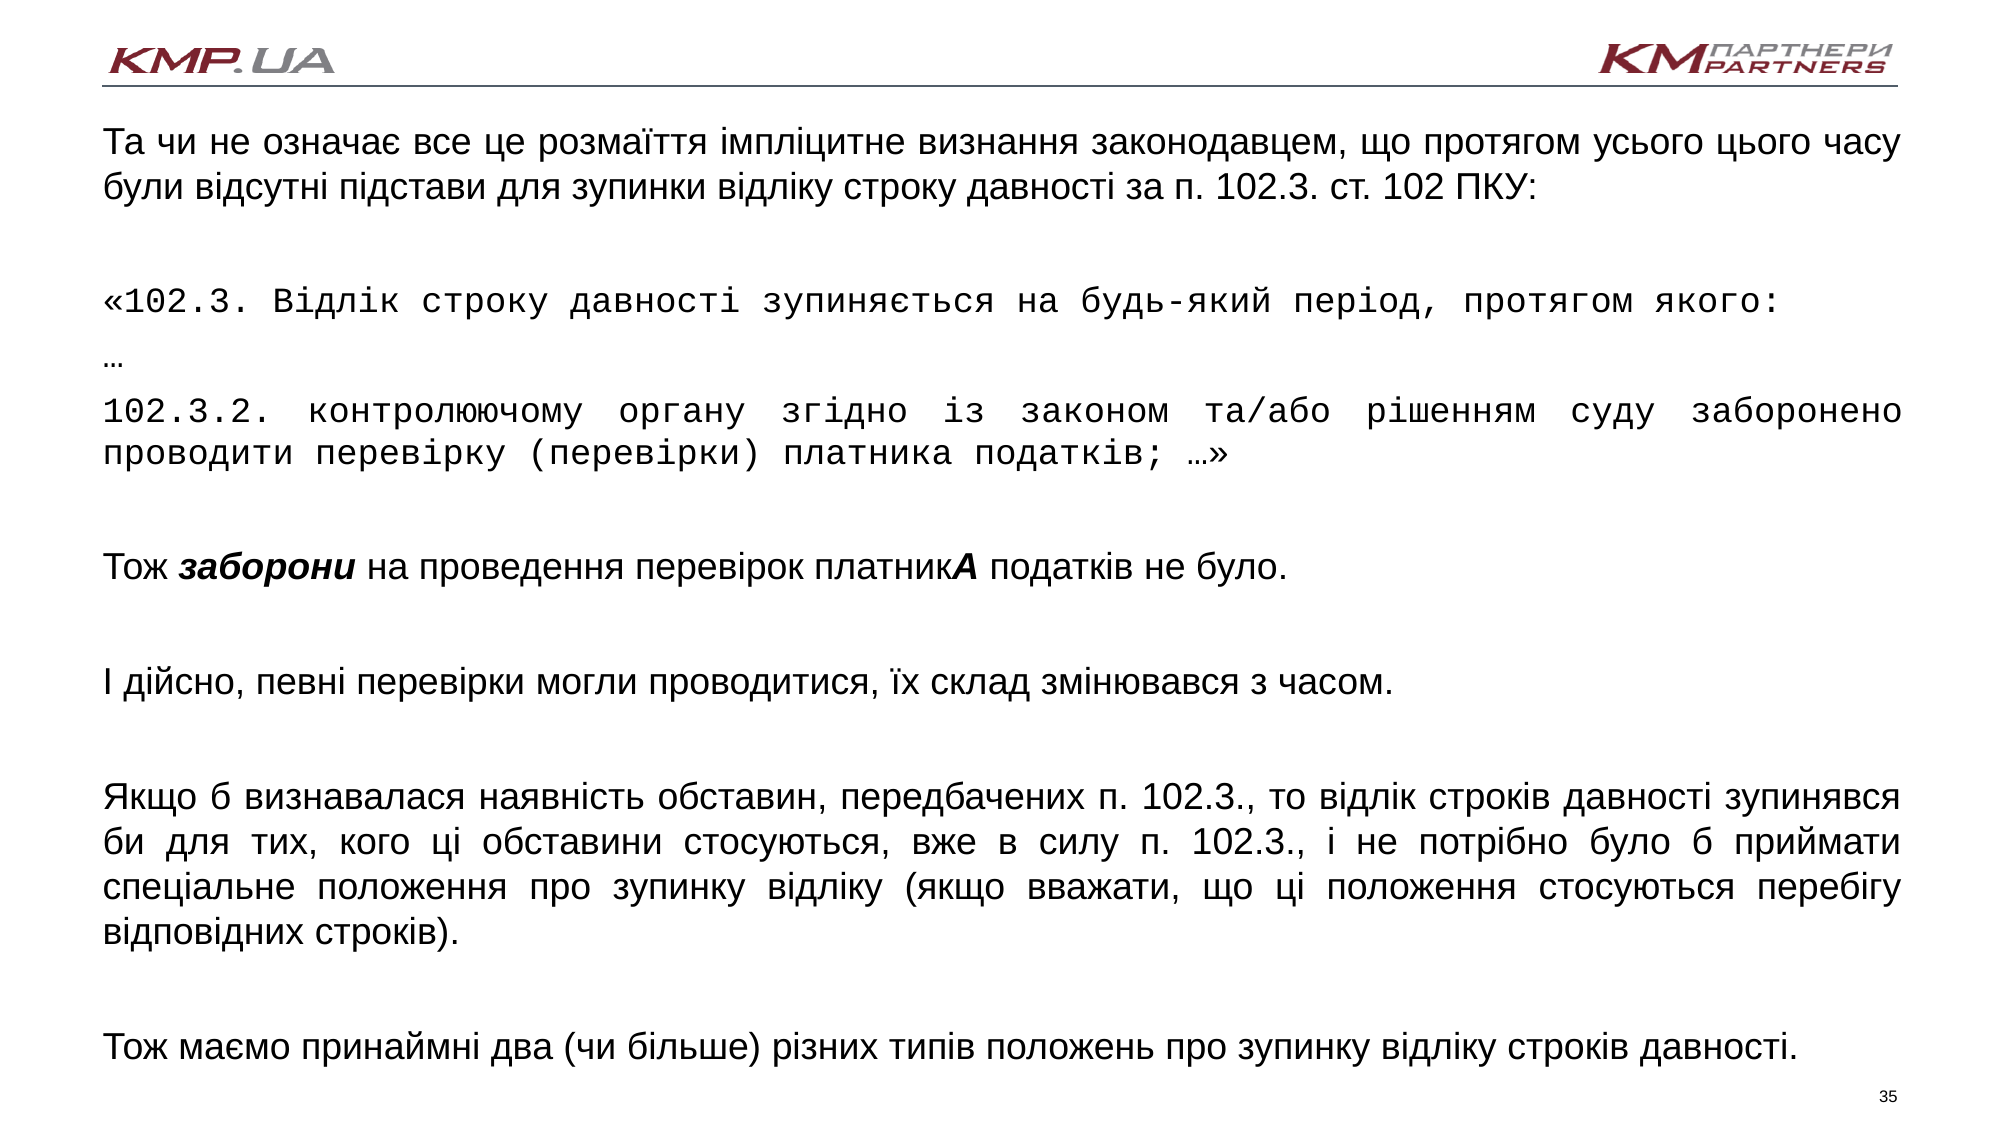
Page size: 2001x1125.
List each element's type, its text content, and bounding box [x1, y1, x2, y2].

list Та чи не означає все це розмаїття імпліцитне визнання законодавцем, що протягом усього цього часу були відсутні підстави для зупинки відліку строку давності за п. 102.3. ст. 102 ПКУ: «102.3. Відлік строку давності зупиняється на будь-який період, протягом якого: … 102.3.2. контролюючому органу згідно із законом та/або рішенням суду заборонено проводити перевірку (перевірки) платника податків; …» Тож заборони на проведення перевірок платникА податків не було. І дійсно, певні перевірки могли проводитися, їх склад змінювався з часом. Якщо б визнавалася наявність обставин, передбачених п. 102.3., то відлік строків давності зупинявся би для тих, кого ці обставини стосуються, вже в силу п. 102.3., і не потрібно було б приймати спеціальне положення про зупинку відліку (якщо вважати, що ці положення стосуються перебігу відповідних строків). Тож маємо принаймні два (чи більше) різних типів положень про зупинку відліку строків давності. [102, 116, 1903, 1086]
picture [1598, 44, 1893, 73]
picture [108, 48, 335, 73]
slide_number 35 [1877, 1086, 1898, 1107]
